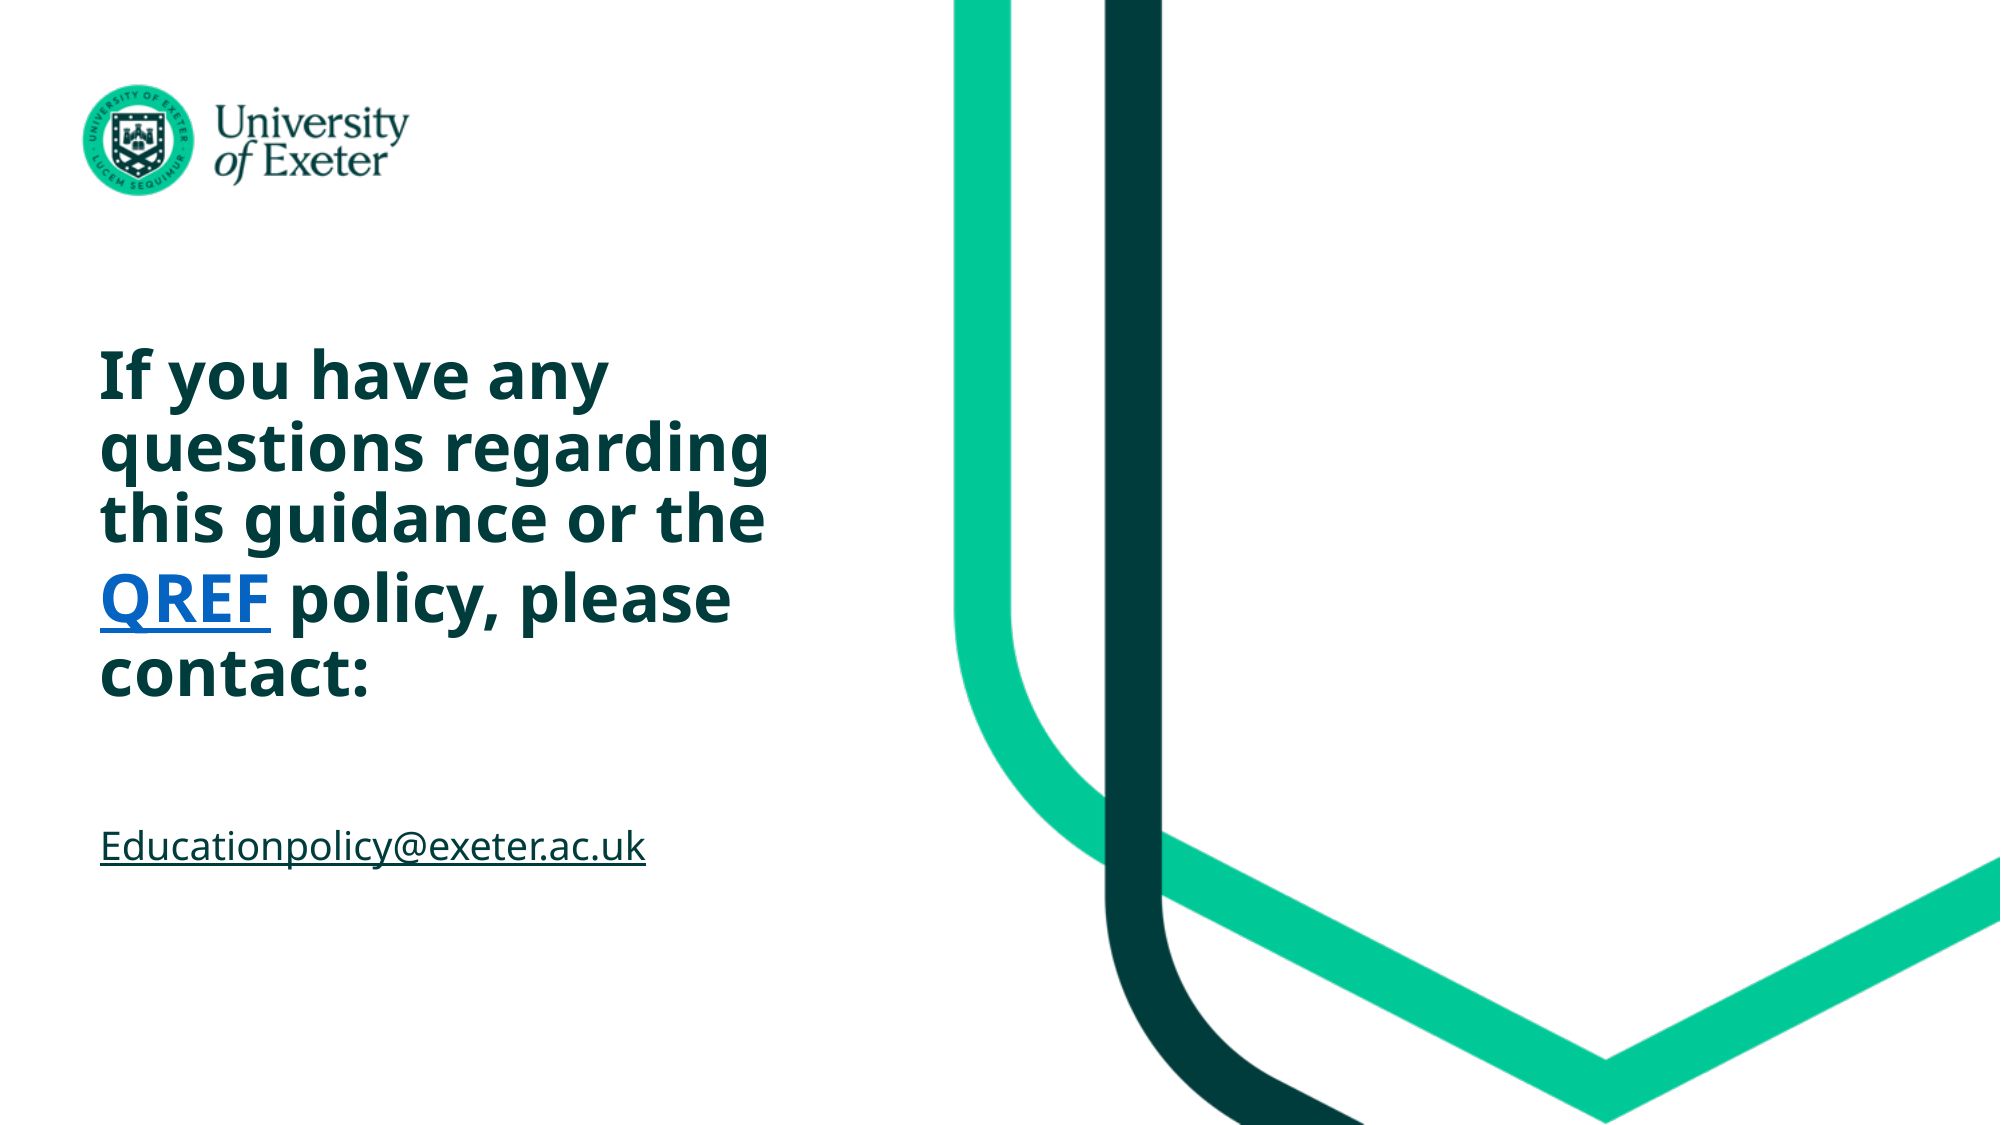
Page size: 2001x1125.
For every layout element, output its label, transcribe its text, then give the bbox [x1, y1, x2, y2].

title If you have any questions regarding this guidance or the QREF policy, please contact: [85, 334, 817, 710]
subtitle Educationpolicy@exeter.ac.uk [85, 813, 950, 907]
picture [914, 0, 2000, 1125]
picture [66, 22, 427, 259]
